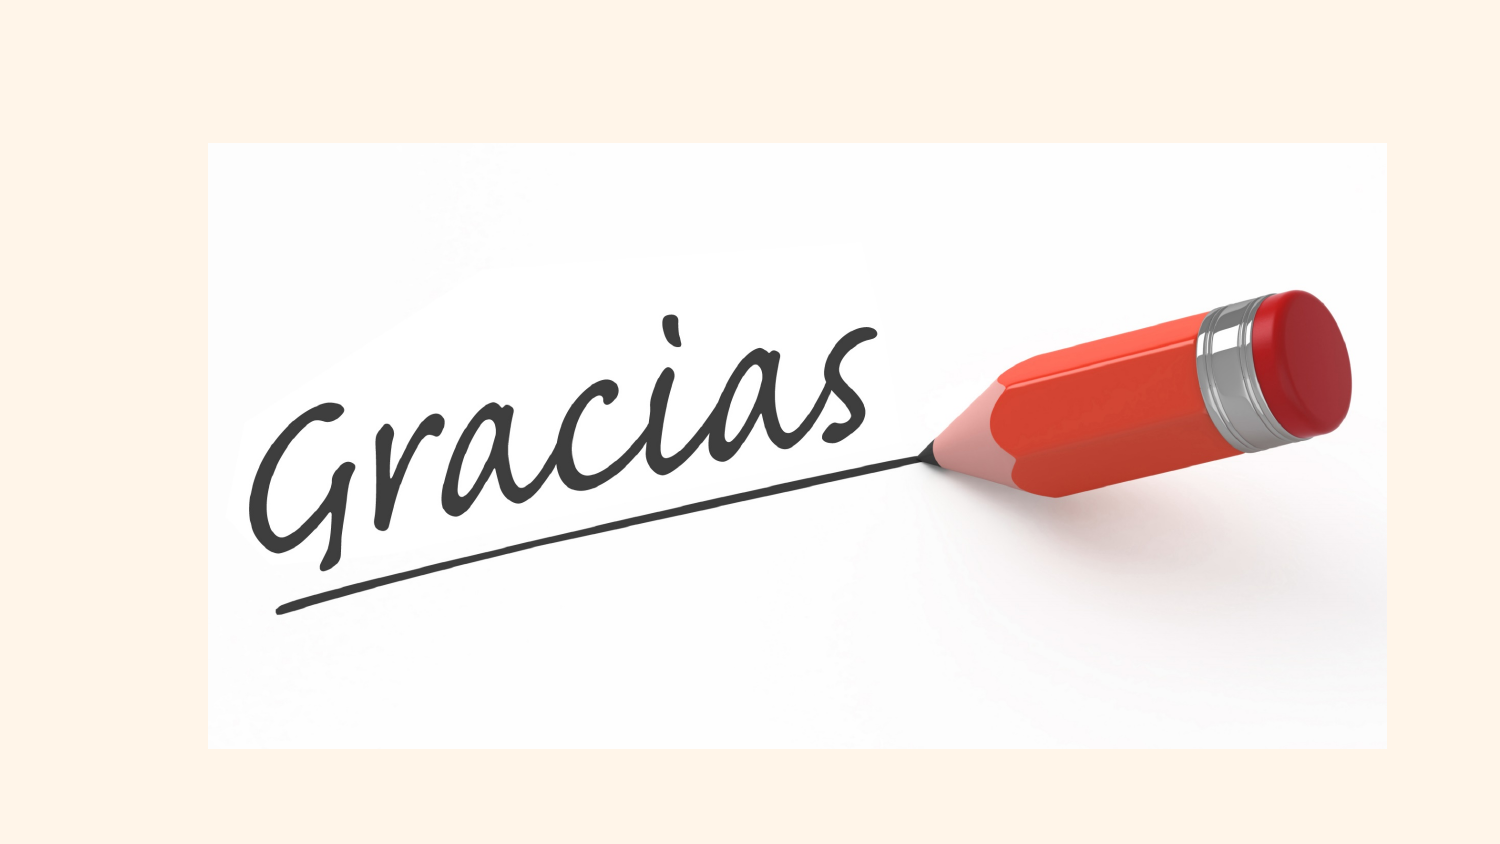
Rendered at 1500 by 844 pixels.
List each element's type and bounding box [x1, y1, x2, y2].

picture [207, 143, 1388, 749]
